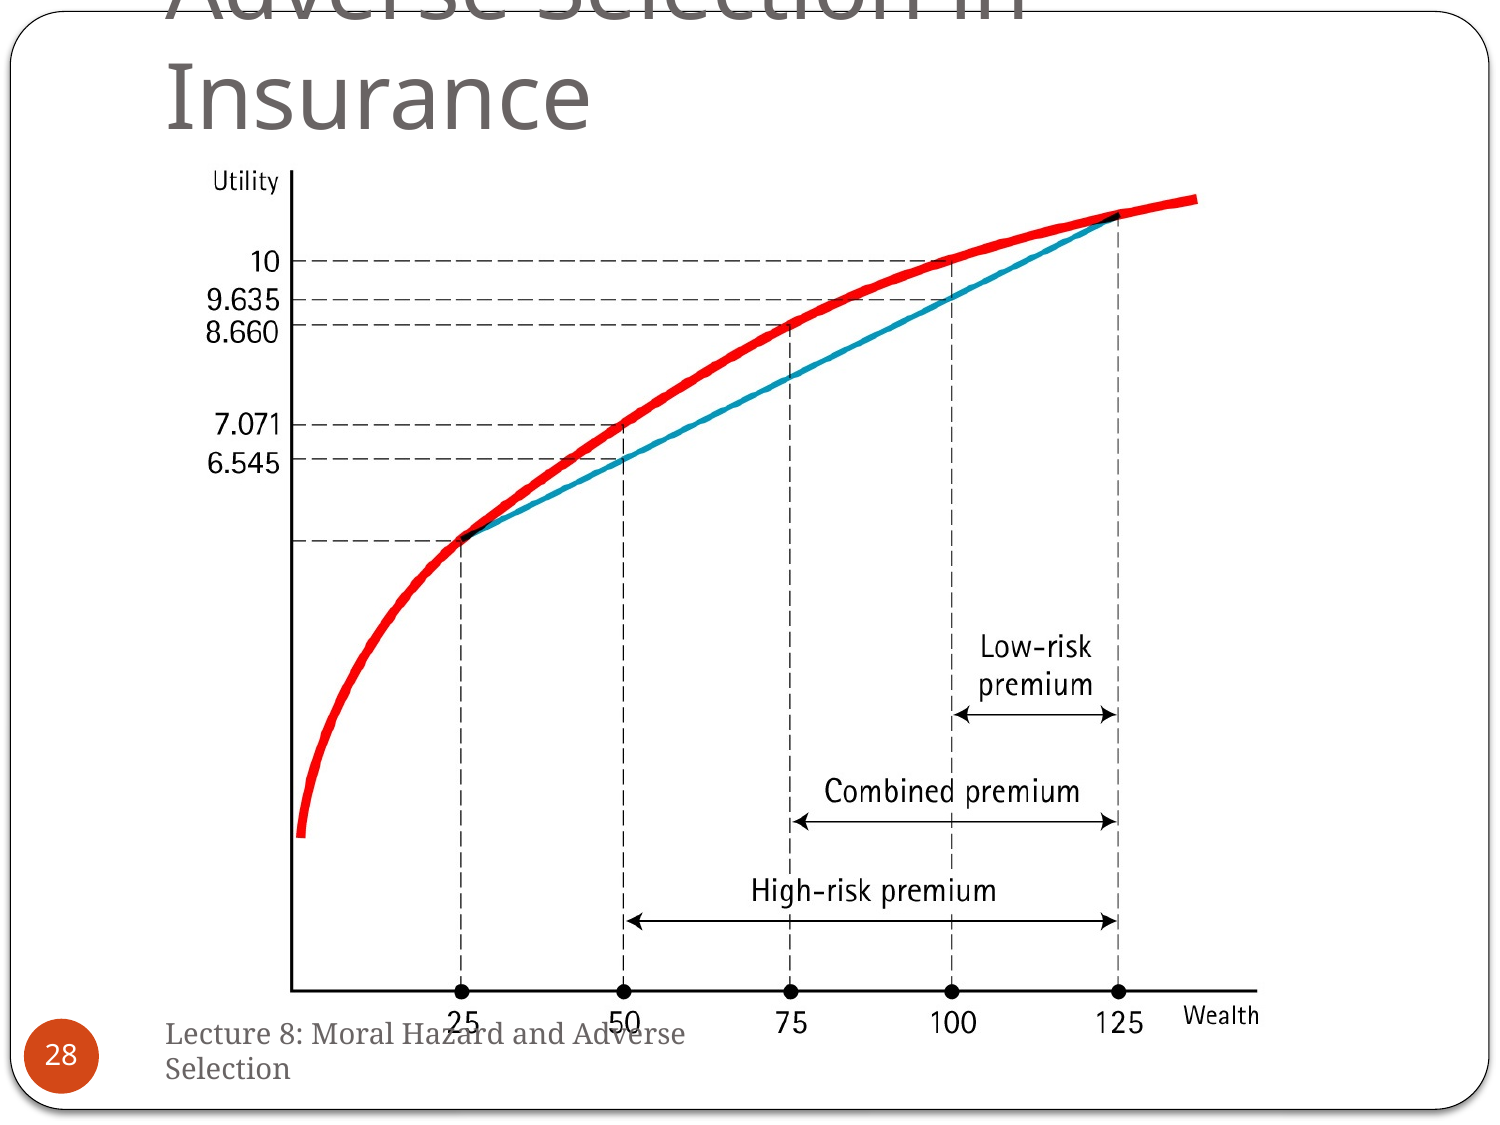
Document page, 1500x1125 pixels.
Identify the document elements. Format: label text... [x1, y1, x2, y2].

footer Lecture 8: Moral Hazard and Adverse Selection [150, 1012, 800, 1088]
title Adverse Selection in Insurance [149, 44, 1426, 163]
slide_number 28 [23, 1018, 99, 1094]
picture [199, 162, 1268, 1038]
